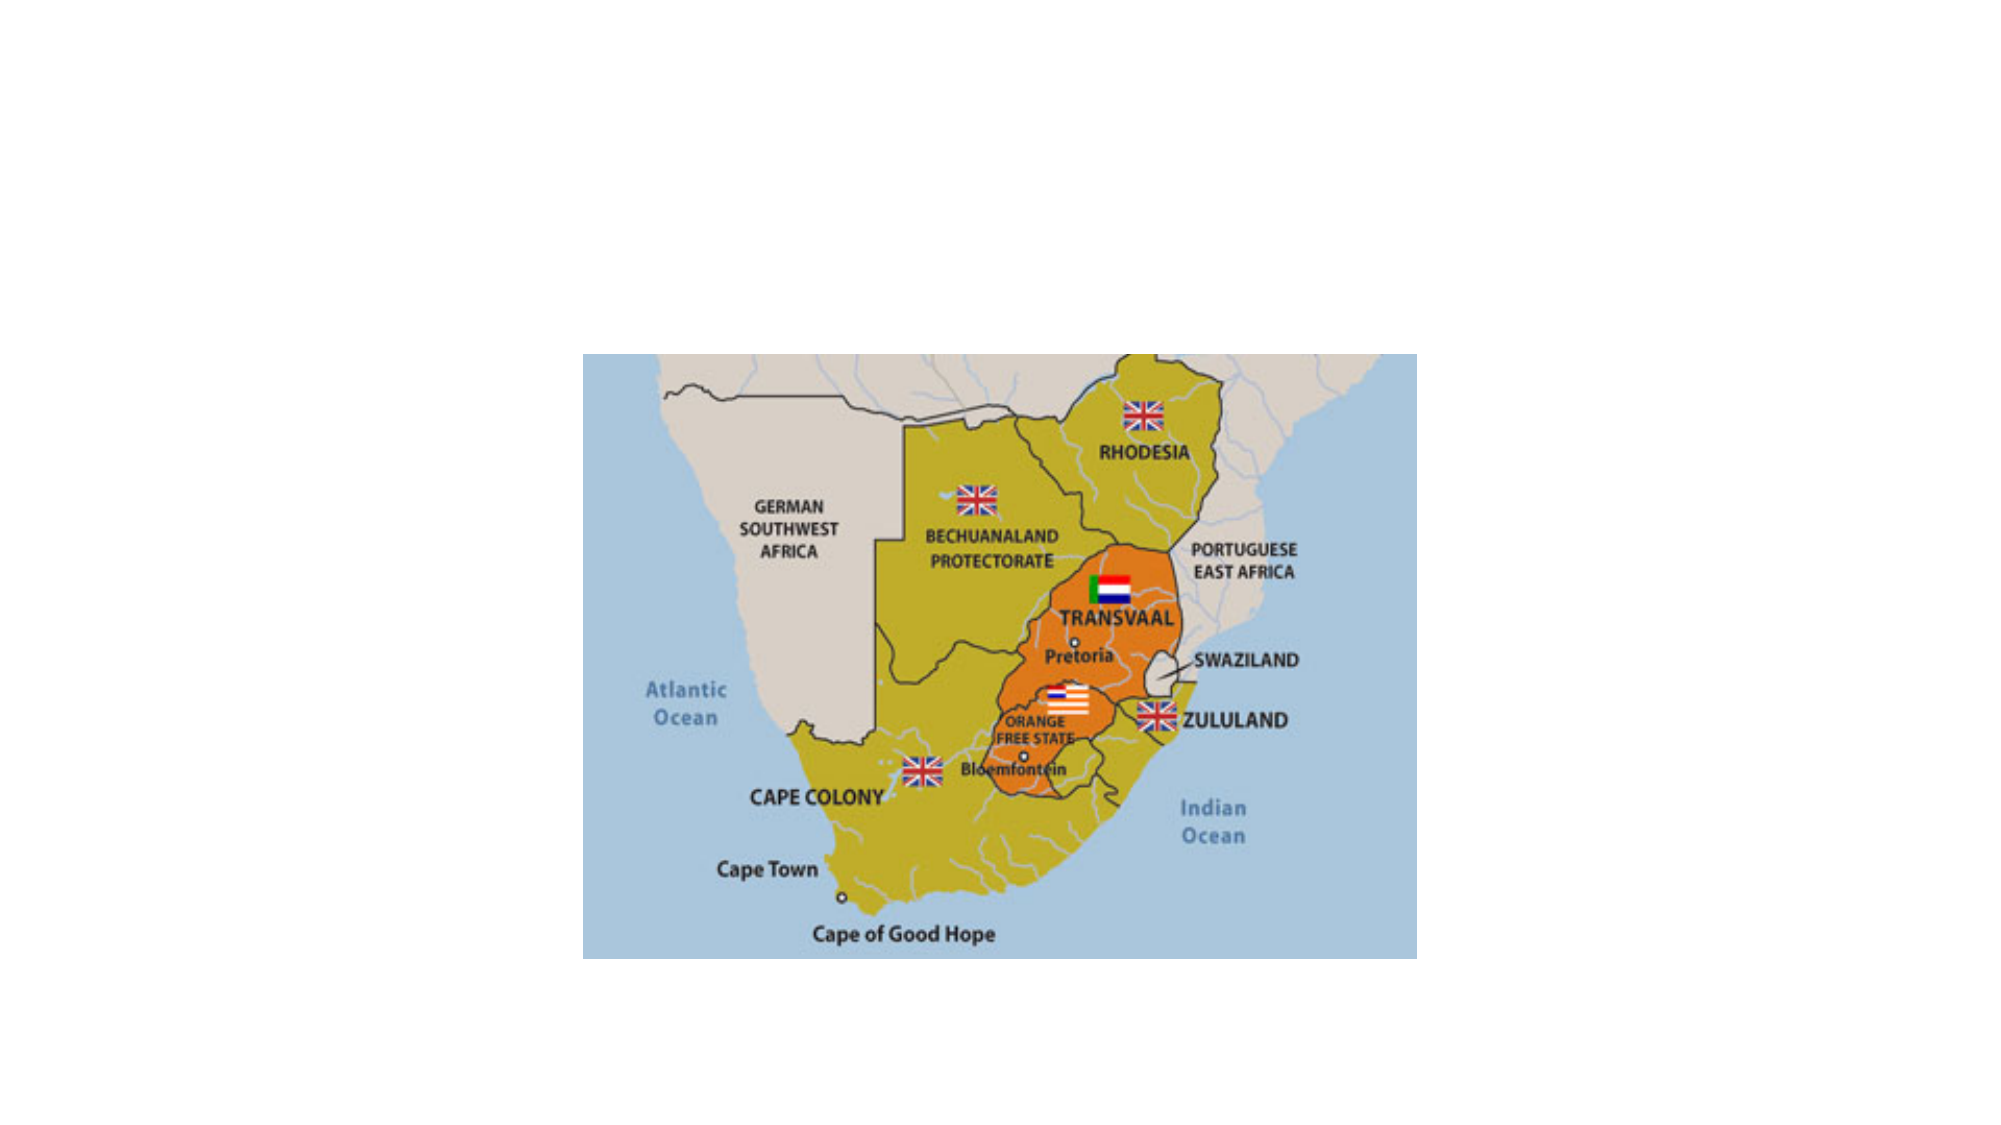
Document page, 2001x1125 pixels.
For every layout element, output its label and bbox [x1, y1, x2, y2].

list [583, 354, 1417, 959]
